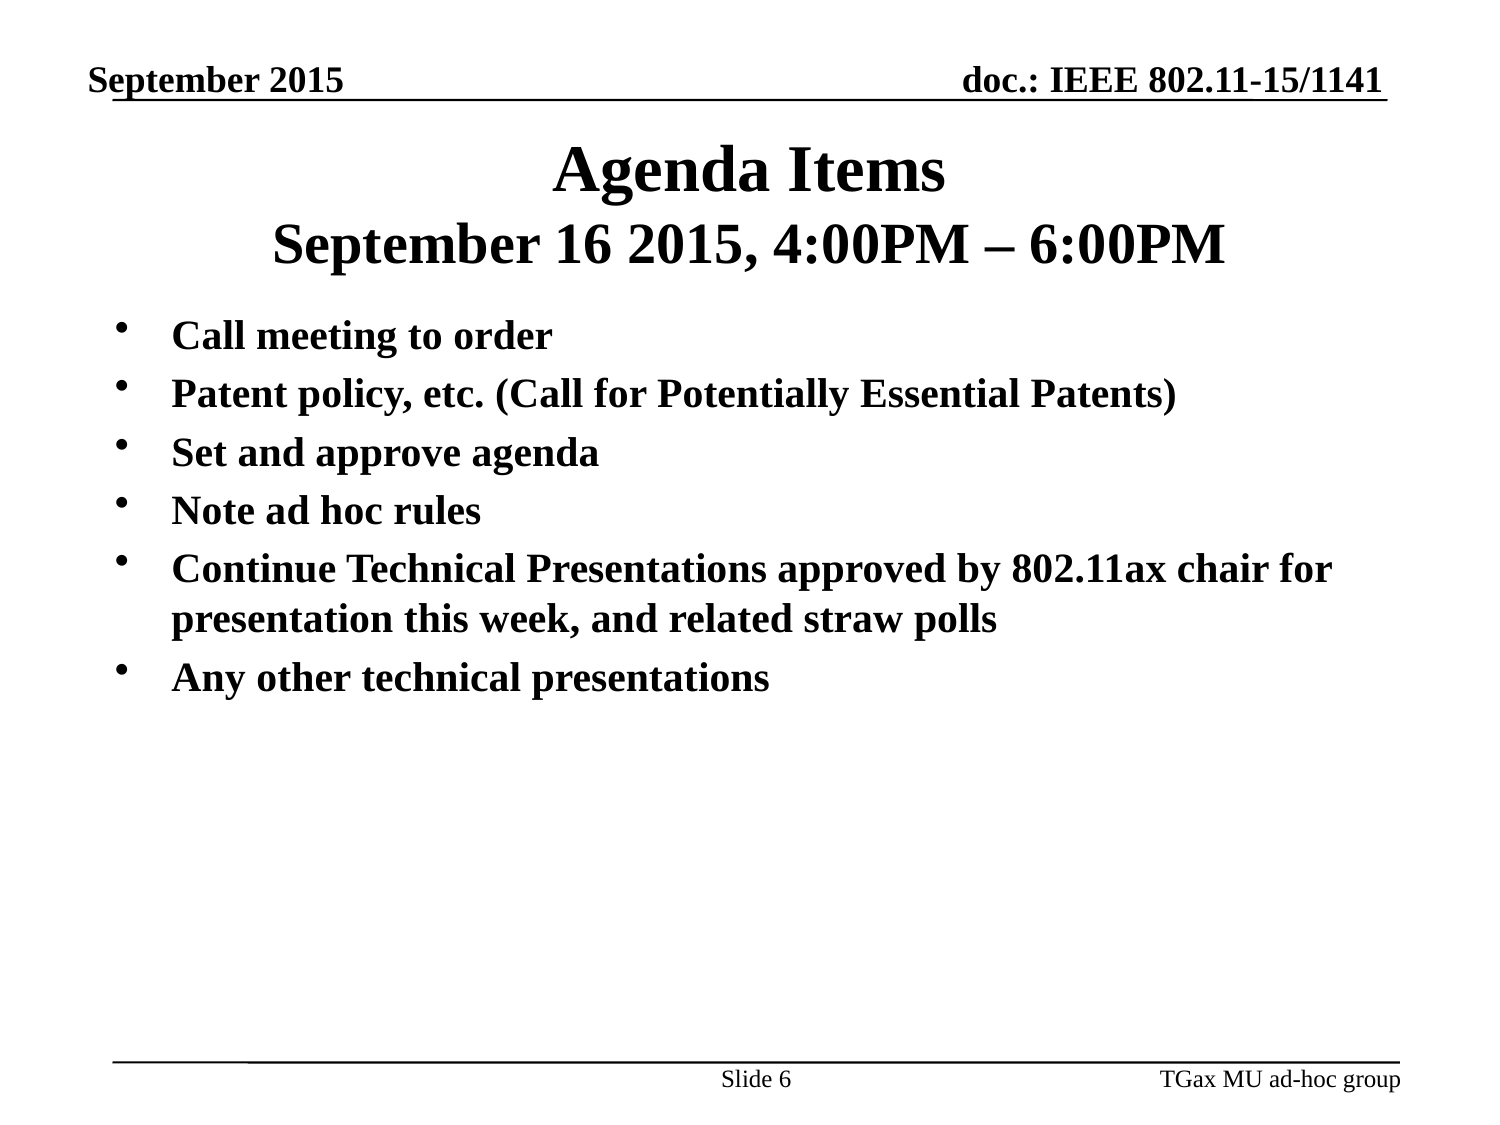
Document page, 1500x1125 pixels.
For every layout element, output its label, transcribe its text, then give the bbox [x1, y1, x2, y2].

title Agenda Items September 16 2015, 4:00PM – 6:00PM [112, 112, 1388, 288]
footer TGax MU ad-hoc group [1122, 1062, 1402, 1093]
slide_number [87, 50, 350, 100]
slide_number Slide 6 [712, 1062, 800, 1093]
list Call meeting to order Patent policy, etc. (Call for Potentially Essential Patents) Set and approve agenda Note ad hoc rules Continue Technical Presentations approved by 802.11ax chair for presentation this week, and related straw polls Any other technical presentations [99, 299, 1375, 1013]
